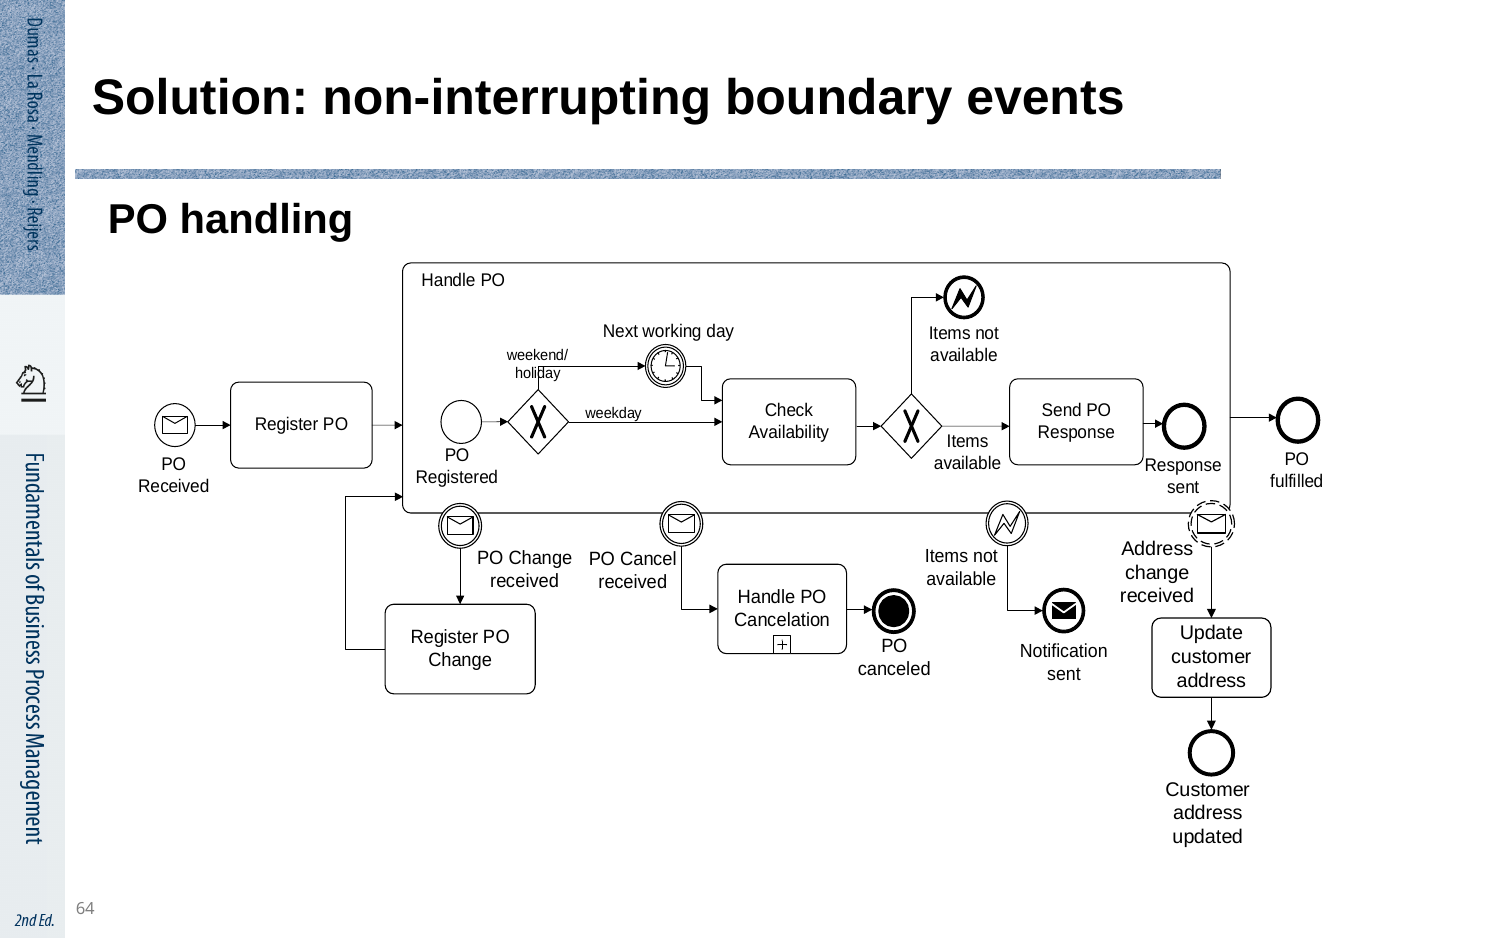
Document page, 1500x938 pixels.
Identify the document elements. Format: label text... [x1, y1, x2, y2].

picture [75, 169, 1221, 179]
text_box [1094, 497, 1280, 865]
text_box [523, 472, 953, 681]
text_box PO handling [93, 184, 369, 250]
slide_number 64 [75, 887, 223, 931]
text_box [918, 490, 1112, 689]
picture [0, 0, 65, 938]
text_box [131, 250, 1332, 518]
title Solution: non-interrupting boundary events [91, 52, 1318, 137]
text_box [333, 486, 576, 695]
